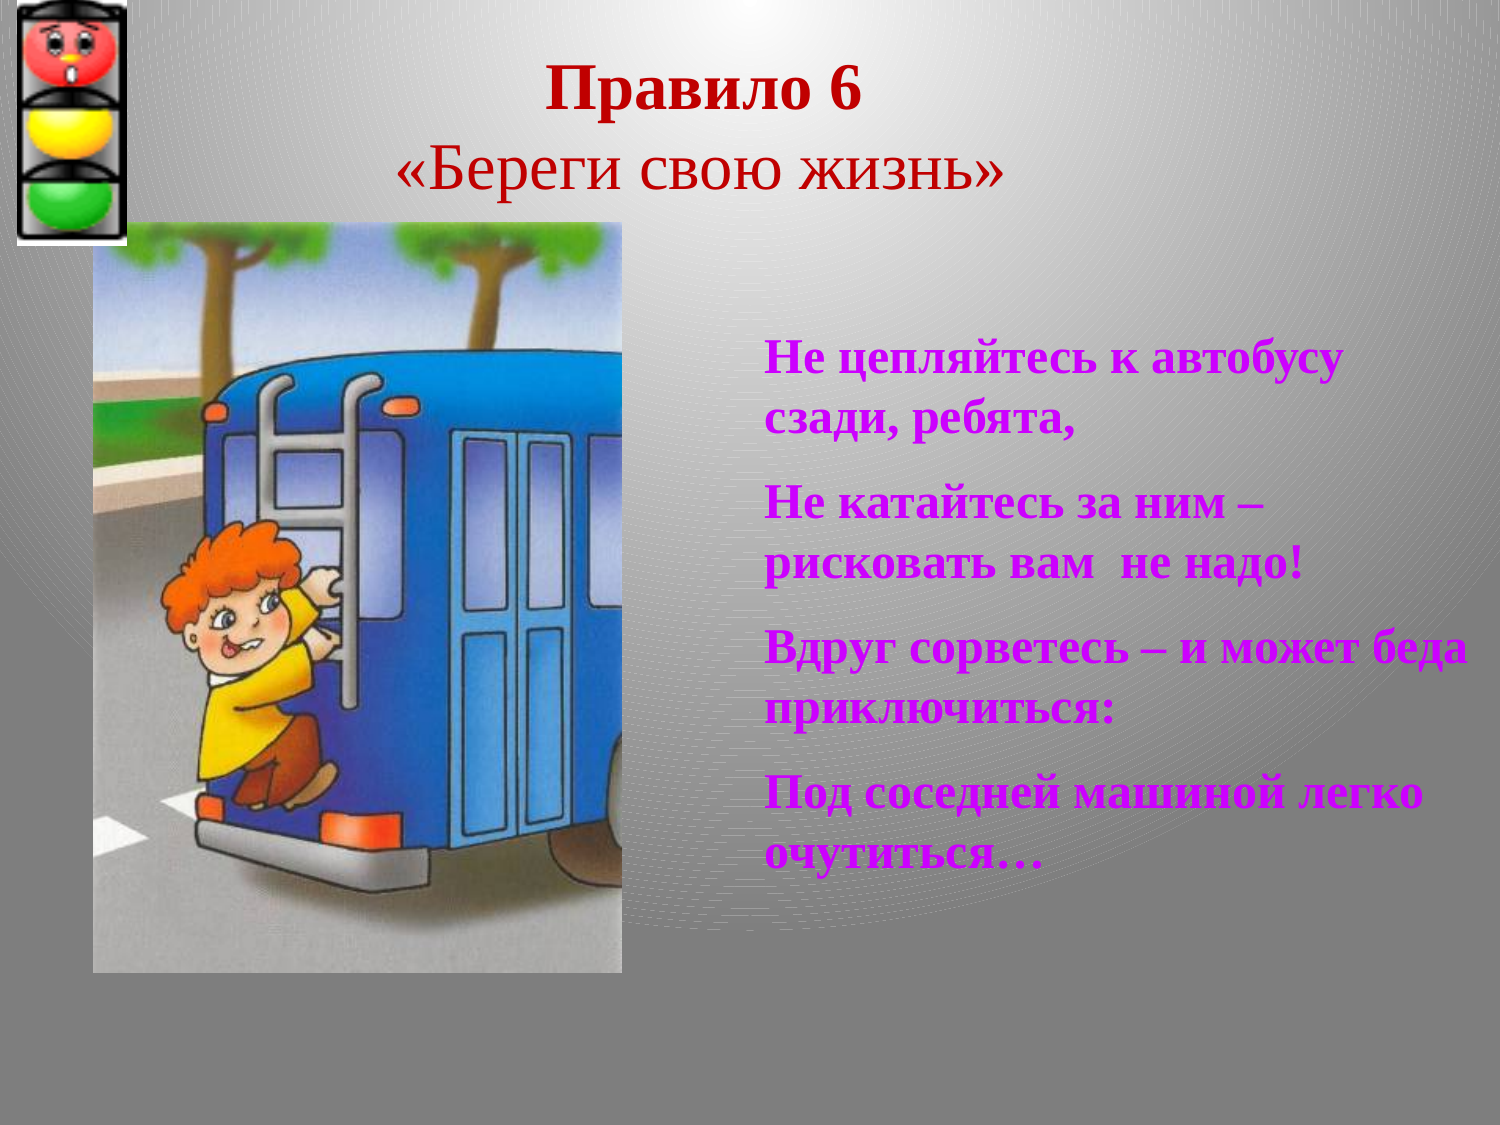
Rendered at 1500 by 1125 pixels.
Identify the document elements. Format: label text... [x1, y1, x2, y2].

picture [17, 0, 127, 247]
text_box Не цепляйтесь к автобусу сзади, ребята, Не катайтесь за ним – рисковать вам не надо! Вдруг сорветесь – и может беда приключиться: Под соседней машиной легко очутиться… [749, 316, 1500, 887]
text_box Правило 6 «Береги свою жизнь» [246, 35, 1289, 210]
picture [93, 222, 622, 973]
